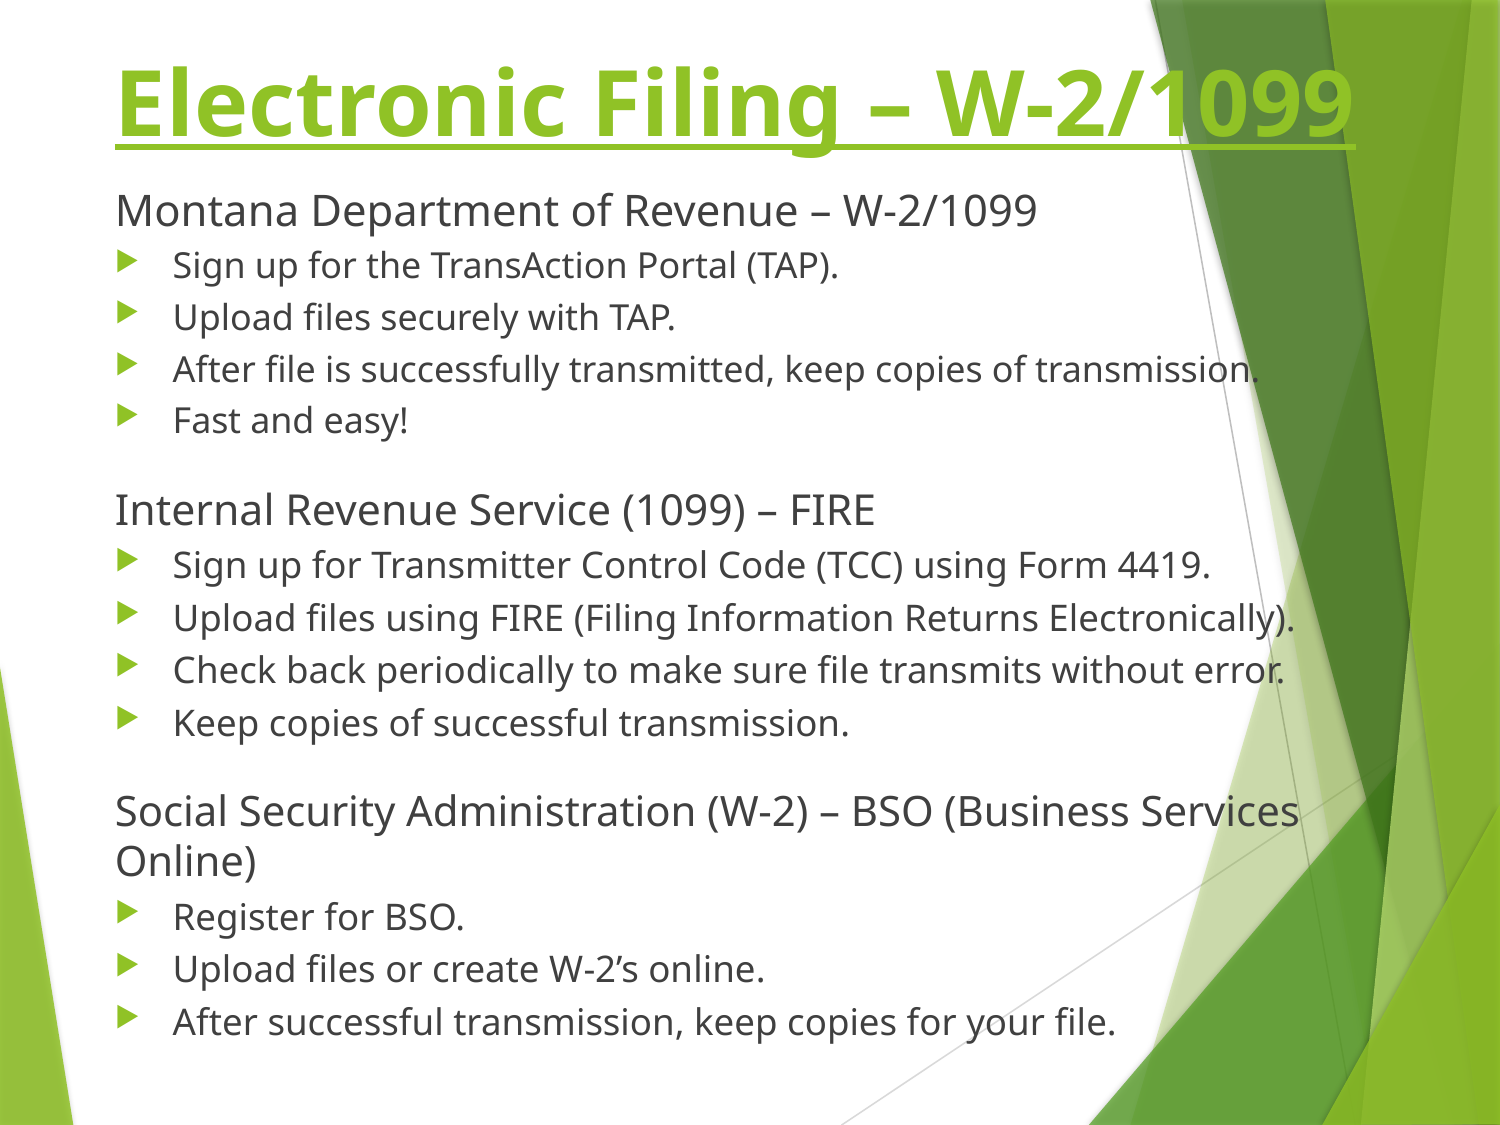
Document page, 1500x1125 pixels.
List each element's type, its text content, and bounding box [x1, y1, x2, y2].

title Electronic Filing – W-2/1099 [99, 37, 1375, 190]
list Montana Department of Revenue – W-2/1099 Sign up for the TransAction Portal (TAP). Upload files securely with TAP. After file is successfully transmitted, keep copies of transmission. Fast and easy! Internal Revenue Service (1099) – FIRE Sign up for Transmitter Control Code (TCC) using Form 4419. Upload files using FIRE (Filing Information Returns Electronically). Check back periodically to make sure file transmits without error. Keep copies of successful transmission. Social Security Administration (W-2) – BSO (Business Services Online) Register for BSO. Upload files or create W-2’s online. After successful transmission, keep copies for your file. [99, 174, 1335, 1074]
